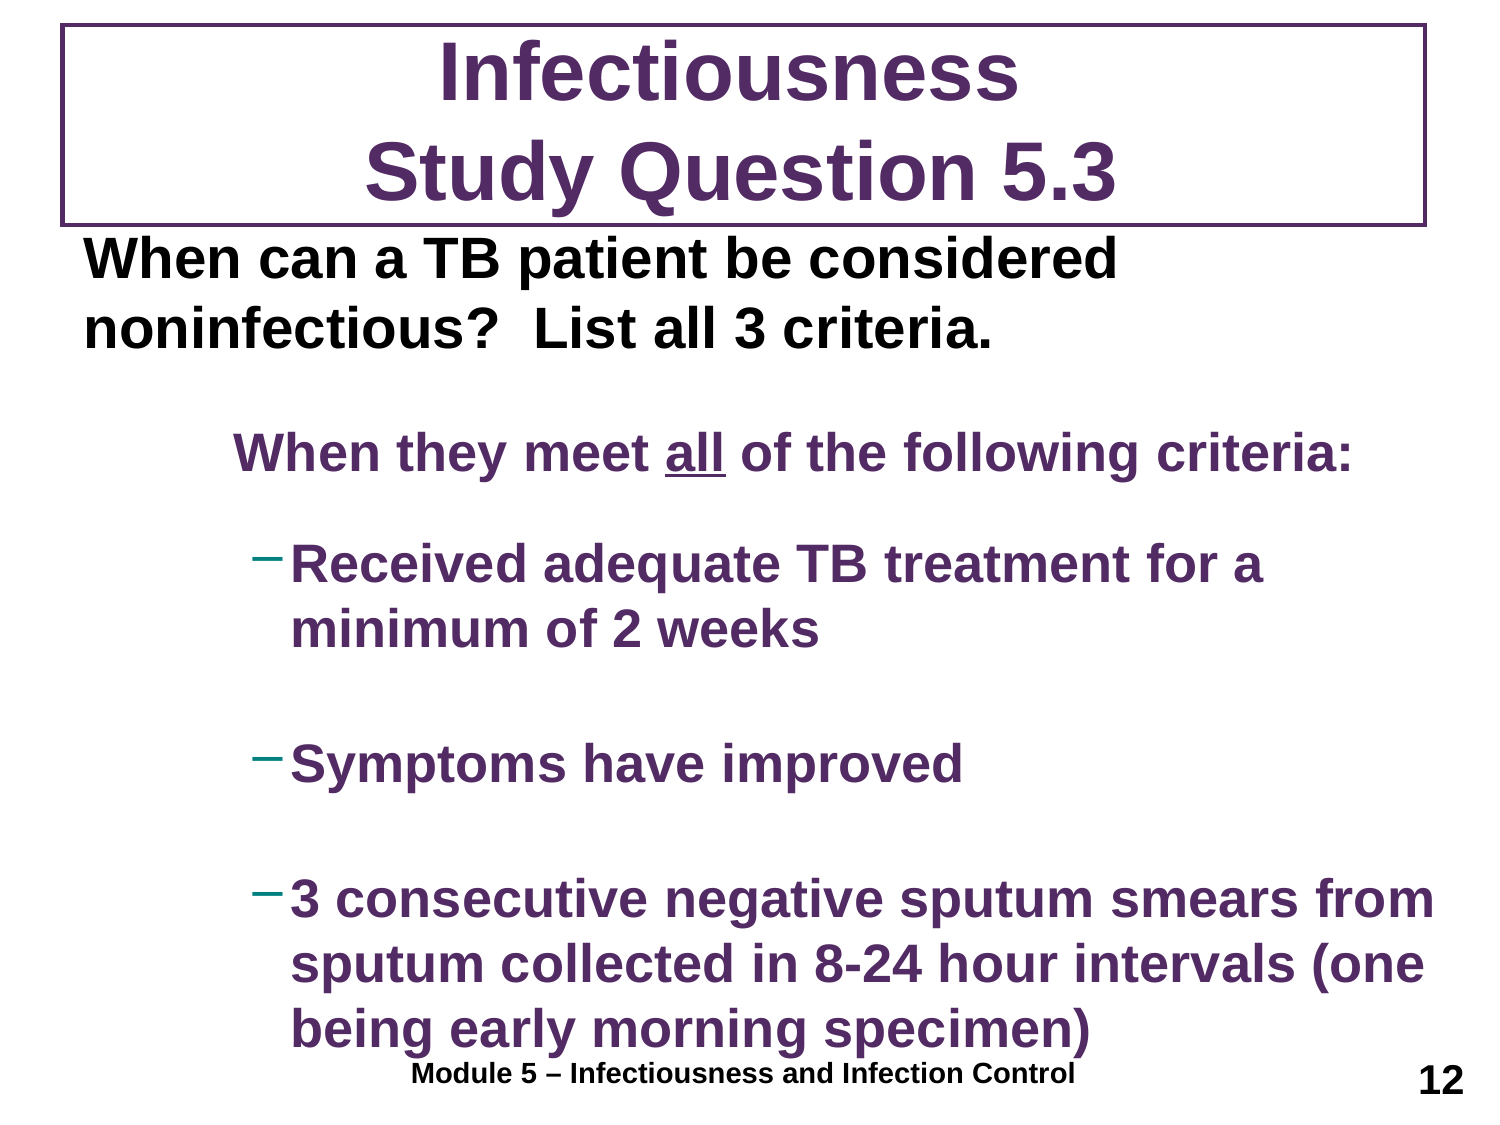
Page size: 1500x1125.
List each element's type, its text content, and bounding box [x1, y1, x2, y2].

slide_number 12 [1129, 1045, 1480, 1124]
footer Module 5 – Infectiousness and Infection Control [262, 1046, 1226, 1125]
list When can a TB patient be considered noninfectious? List all 3 criteria. When they meet all of the following criteria: Received adequate TB treatment for a minimum of 2 weeks Symptoms have improved 3 consecutive negative sputum smears from sputum collected in 8-24 hour intervals (one being early morning specimen) [12, 212, 1500, 1038]
text_box [62, 24, 1425, 225]
